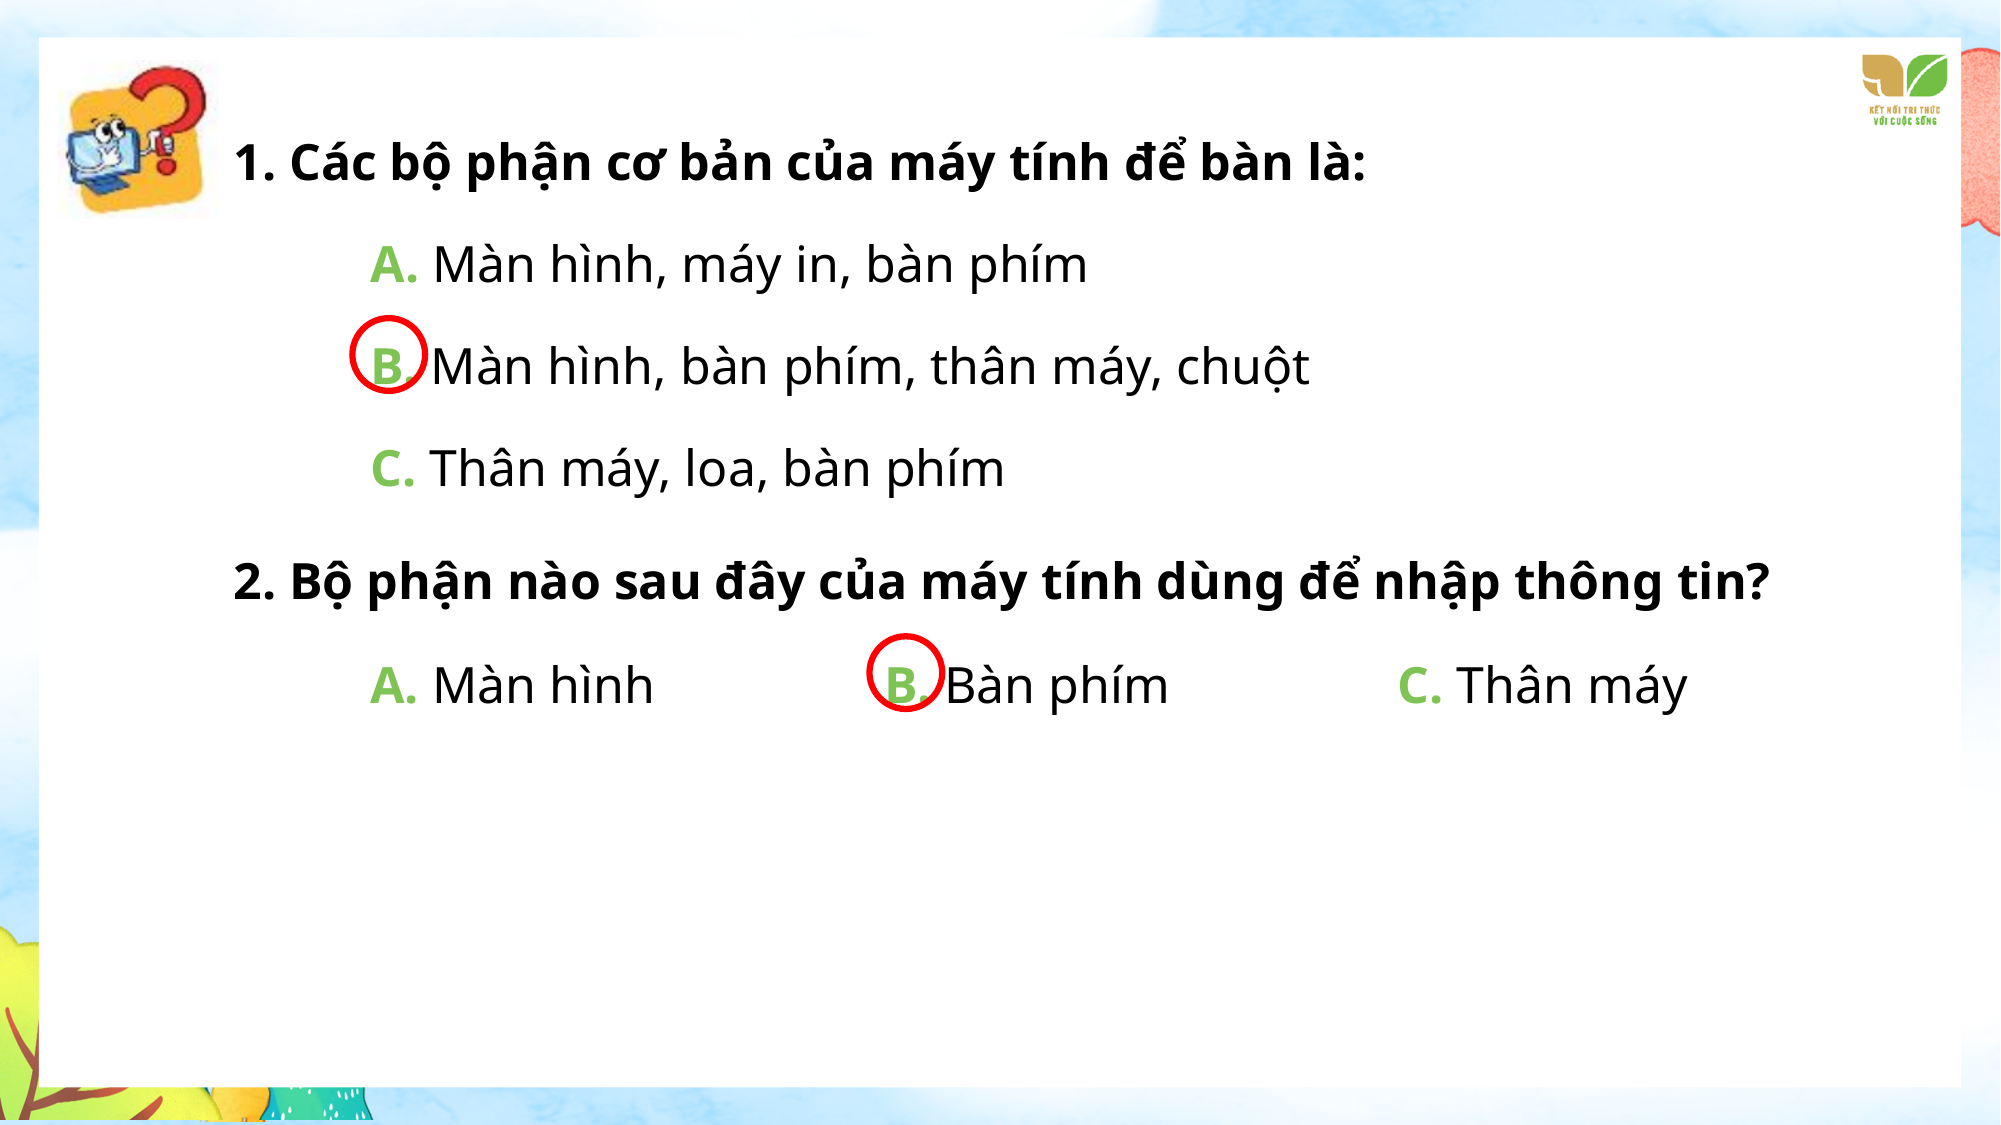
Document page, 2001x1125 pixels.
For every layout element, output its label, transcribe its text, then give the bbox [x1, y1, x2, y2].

text_box 2. Bộ phận nào sau đây của máy tính dùng để nhập thông tin? [218, 512, 1926, 618]
text_box 1. Các bộ phận cơ bản của máy tính để bàn là: [219, 92, 1525, 198]
picture [0, 0, 2001, 1125]
text_box C. Thân máy [1383, 615, 1733, 721]
text_box B. Màn hình, bàn phím, thân máy, chuột [355, 297, 1555, 398]
text_box A. Màn hình, máy in, bàn phím [355, 195, 1555, 297]
text_box C. Thân máy, loa, bàn phím [355, 398, 1555, 504]
text_box B. Bàn phím [869, 615, 1219, 721]
text_box [868, 635, 944, 711]
text_box [351, 317, 427, 392]
text_box A. Màn hình [355, 615, 705, 721]
